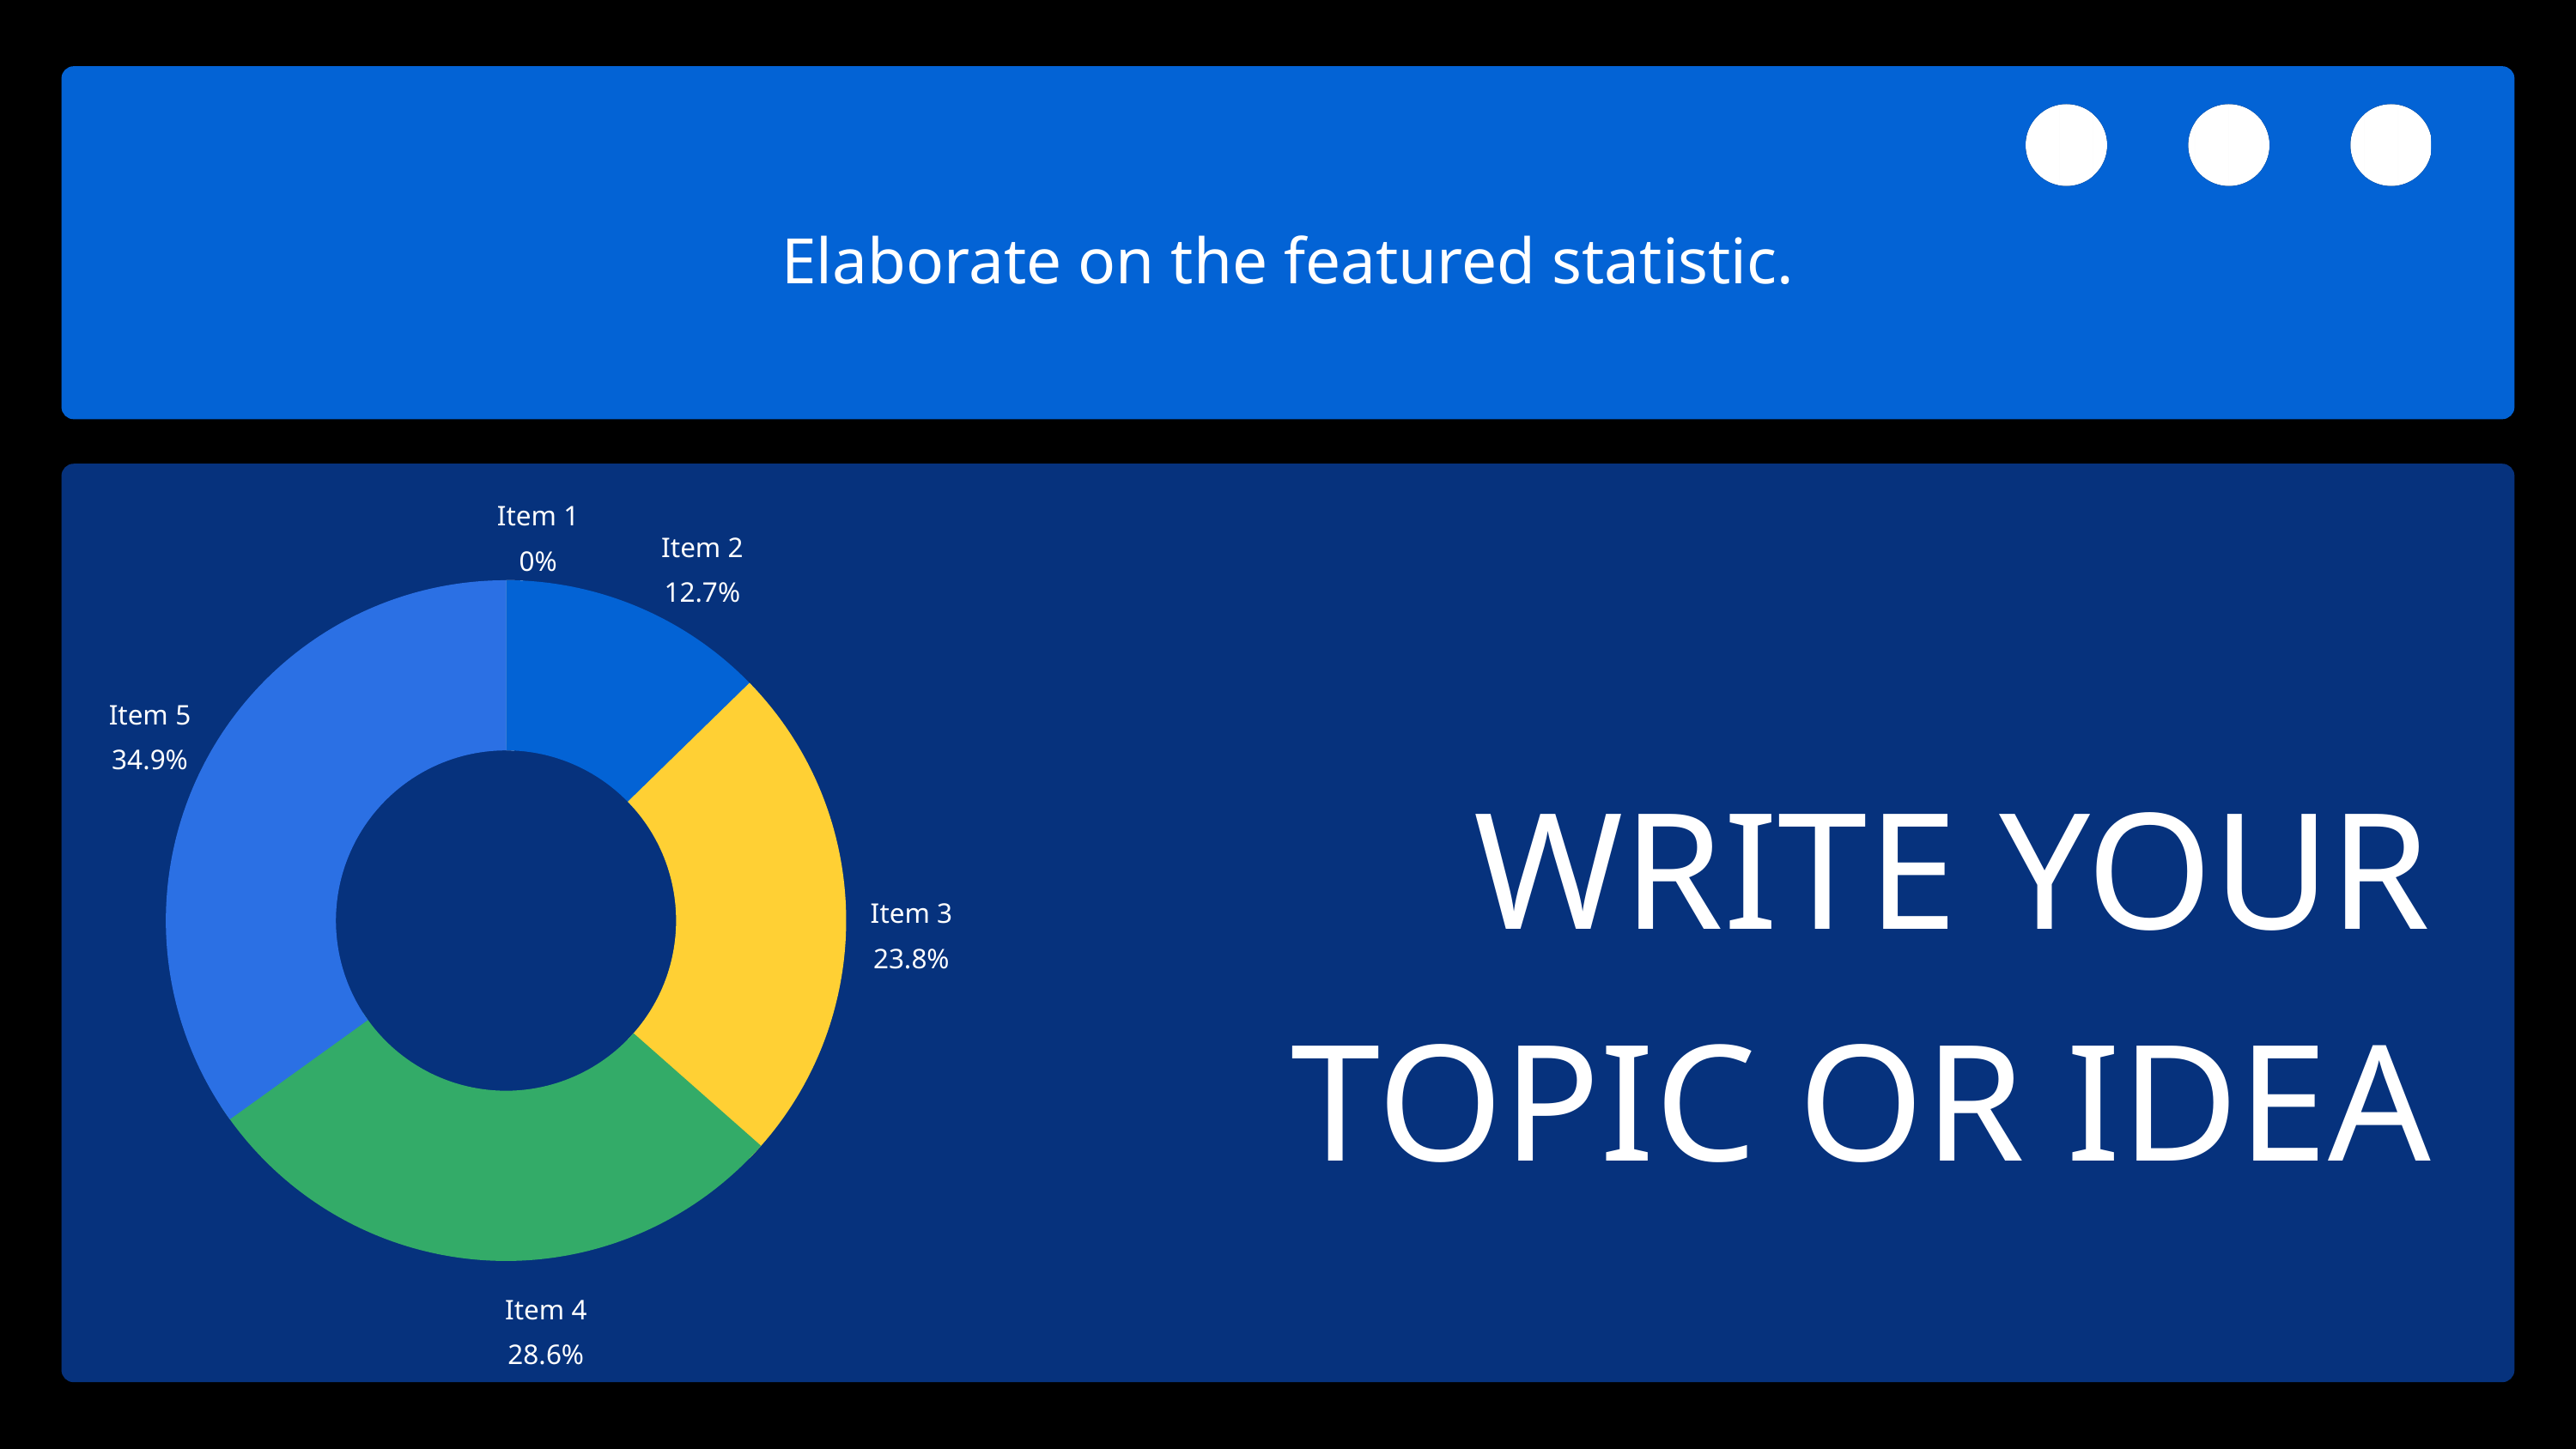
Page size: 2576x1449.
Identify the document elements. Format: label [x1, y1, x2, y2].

text_box [79, 511, 1002, 1359]
text_box [61, 507, 2515, 1383]
text_box [61, 35, 2515, 501]
